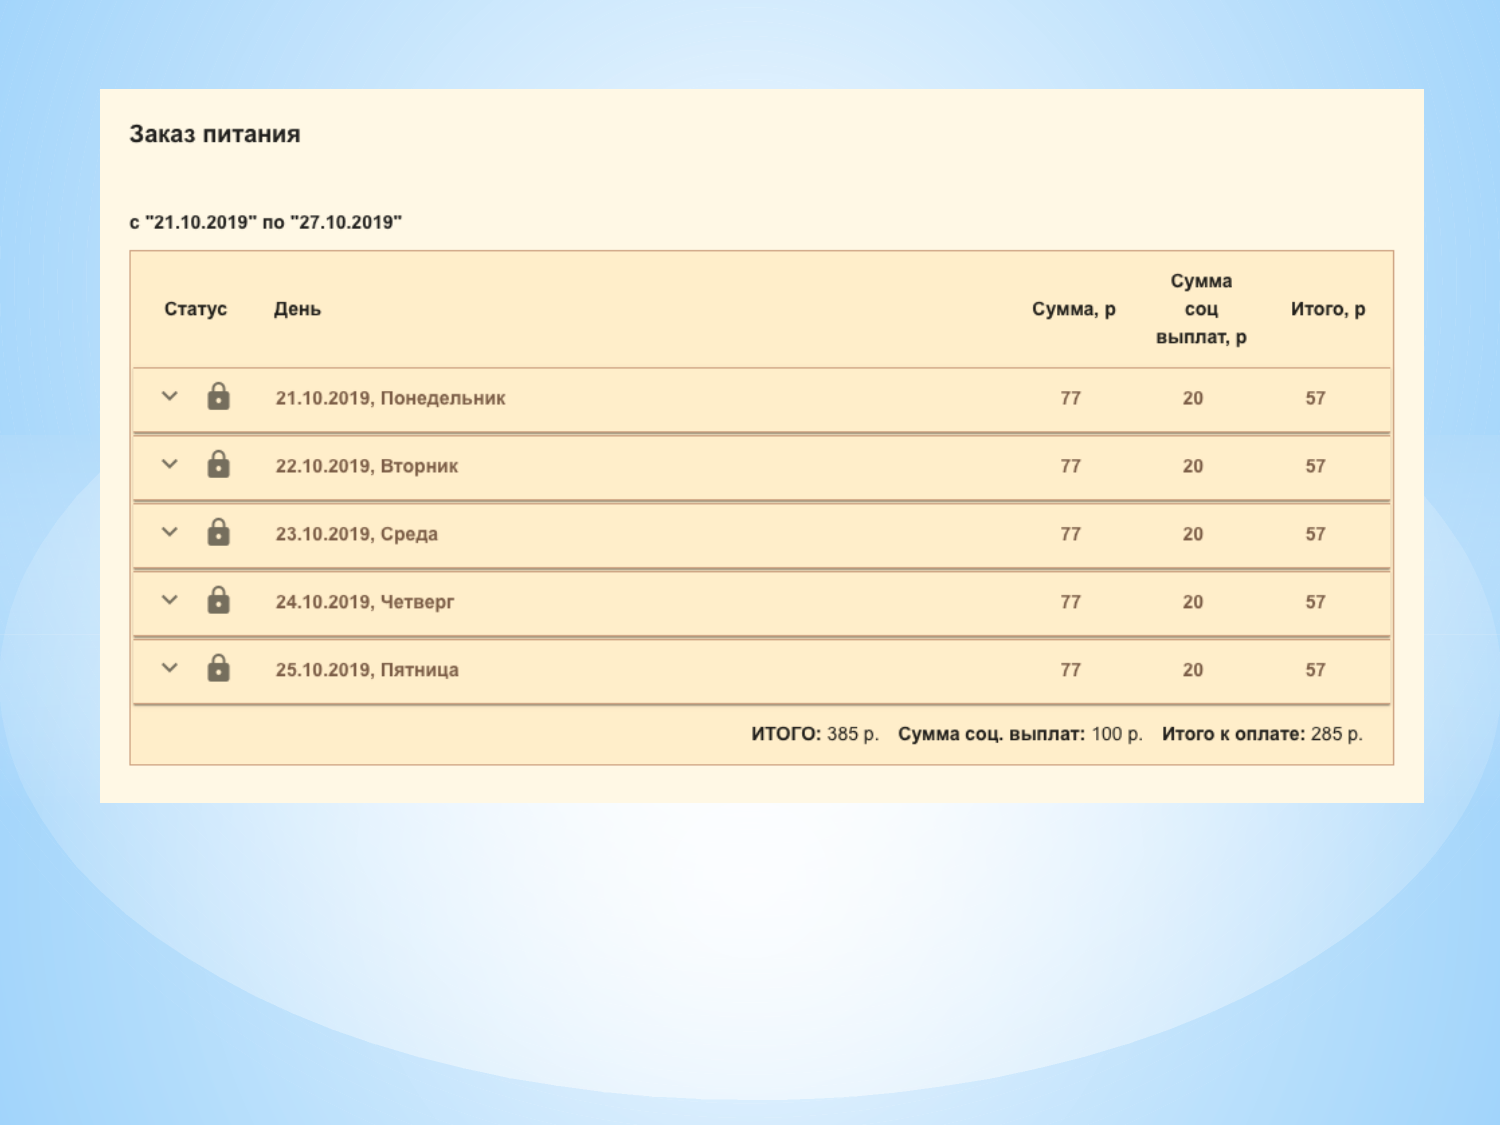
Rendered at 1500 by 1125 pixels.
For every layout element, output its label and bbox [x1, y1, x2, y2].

picture [100, 89, 1424, 803]
